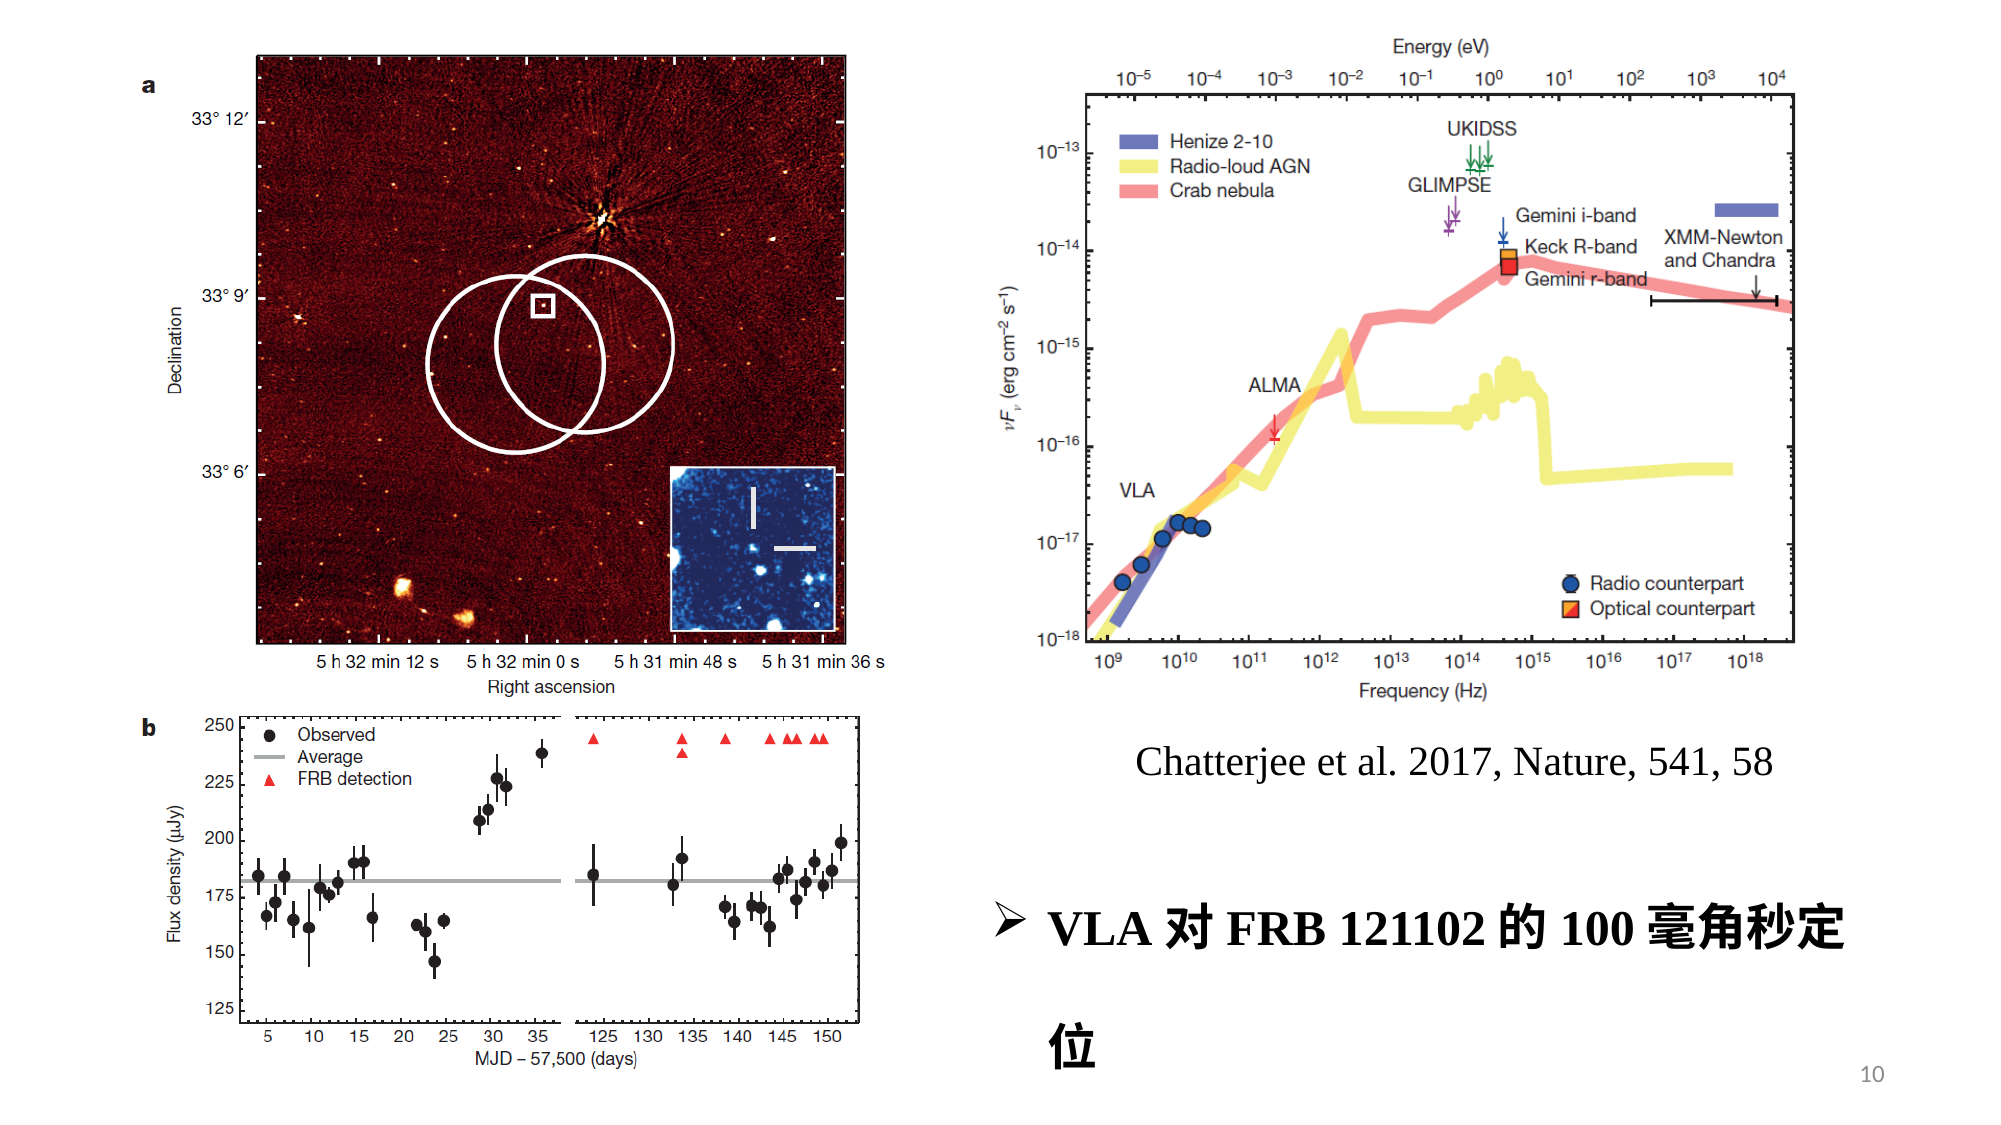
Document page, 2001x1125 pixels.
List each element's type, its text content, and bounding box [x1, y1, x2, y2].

text_box Chatterjee et al. 2017, Nature, 541, 58 [1120, 726, 1802, 791]
text_box VLA对FRB 121102的100毫角秒定位 稳定的射电源：~10%流量涨落 [976, 828, 1878, 1125]
picture [985, 21, 1818, 711]
slide_number 10 [1433, 1042, 1900, 1103]
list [118, 32, 896, 1076]
